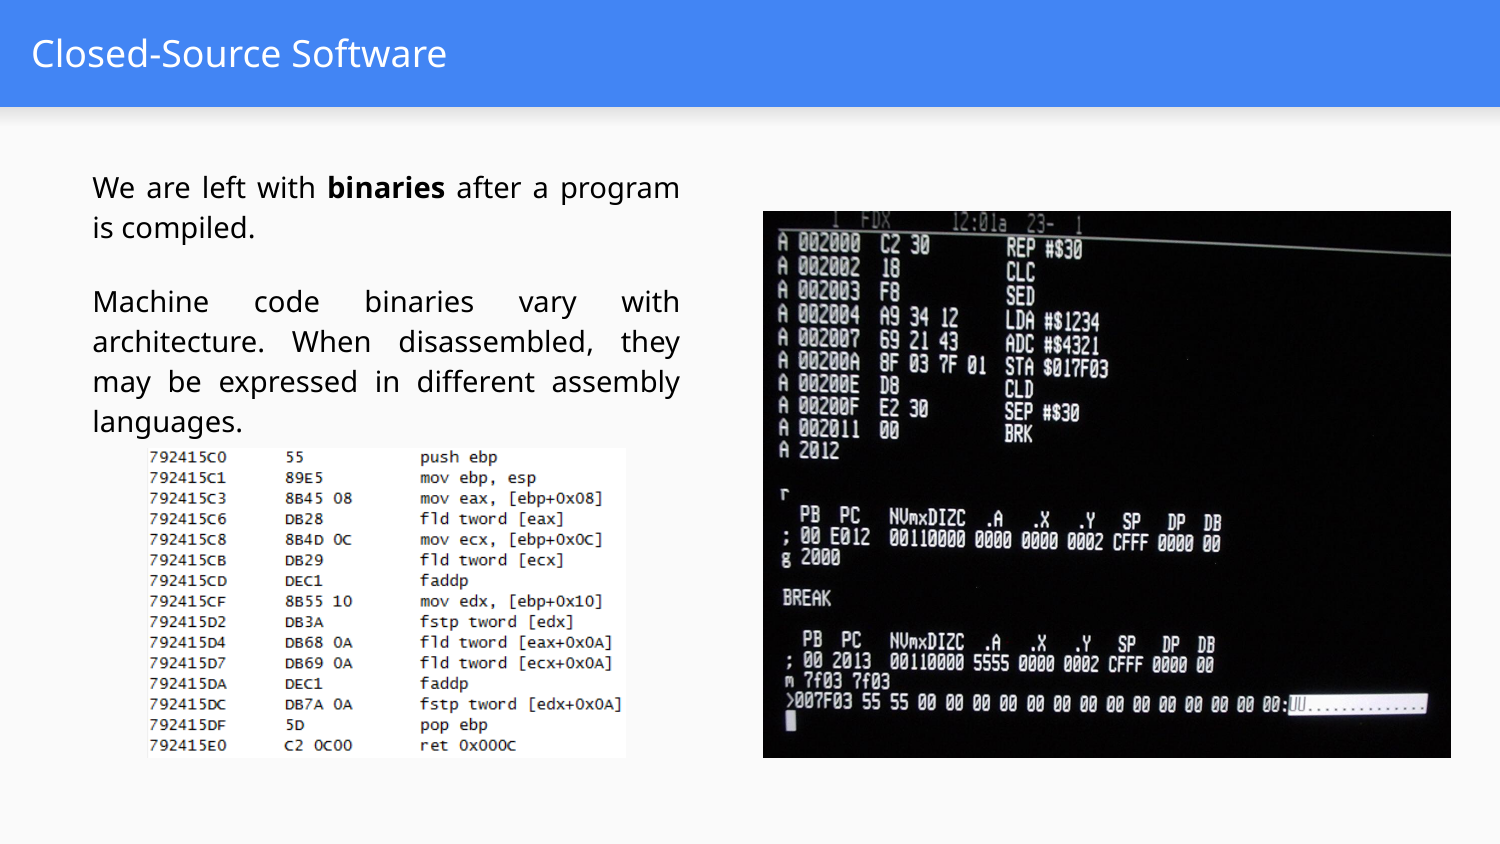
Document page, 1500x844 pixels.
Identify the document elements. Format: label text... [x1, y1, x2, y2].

title Closed-Source Software [16, 2, 1464, 102]
picture [763, 210, 1451, 759]
picture [146, 448, 627, 759]
list We are left with binaries after a program is compiled. Machine code binaries vary with architecture. When disassembled, they may be expressed in different assembly languages. [77, 149, 696, 437]
